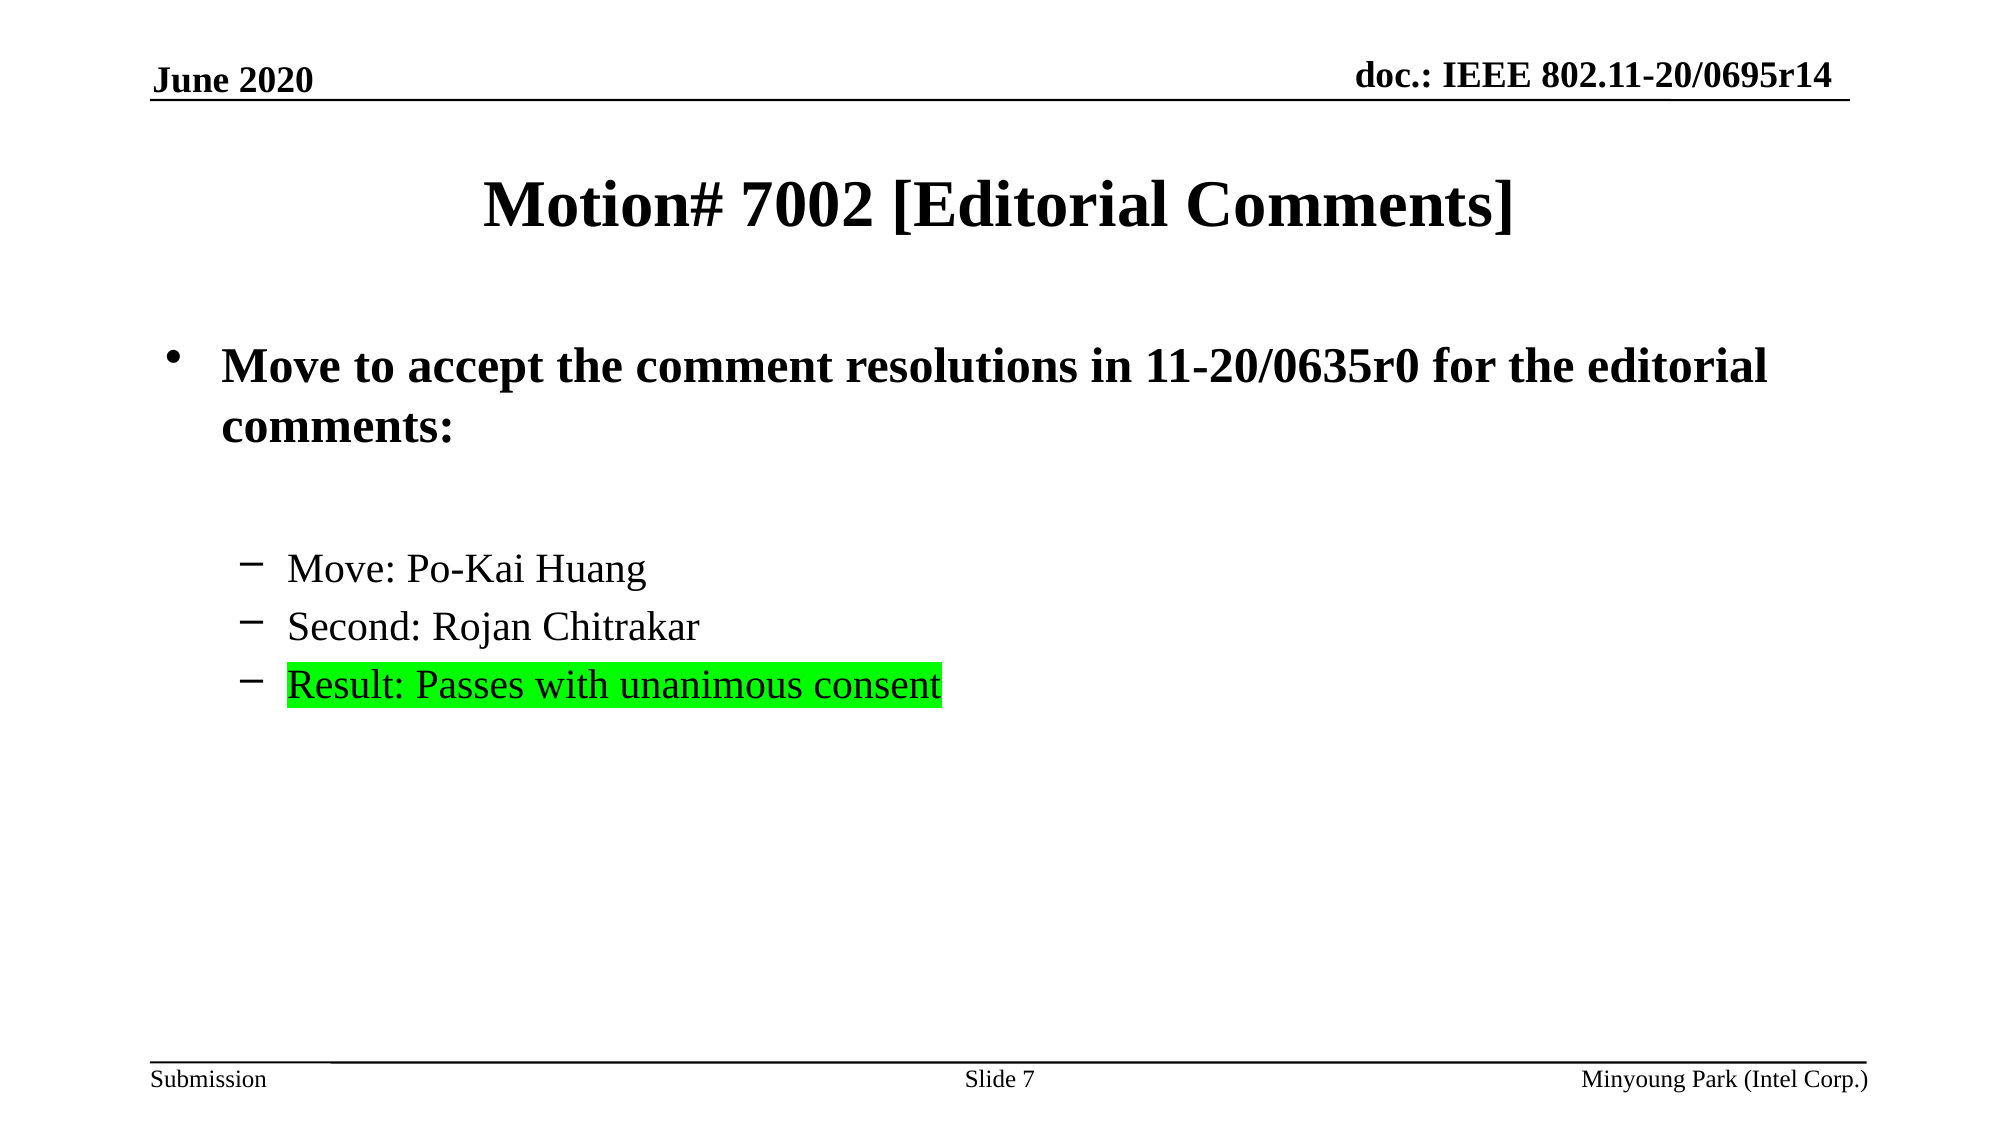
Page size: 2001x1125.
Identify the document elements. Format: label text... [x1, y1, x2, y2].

slide_number Slide 7 [957, 1061, 1042, 1093]
title Motion# 7002 [Editorial Comments] [150, 112, 1850, 288]
list Move to accept the comment resolutions in 11-20/0635r0 for the editorial comments: Move: Po-Kai Huang Second: Rojan Chitrakar Result: Passes with unanimous consent [150, 324, 1850, 1000]
footer Minyoung Park (Intel Corp.) [1266, 1061, 1869, 1093]
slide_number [152, 54, 347, 101]
